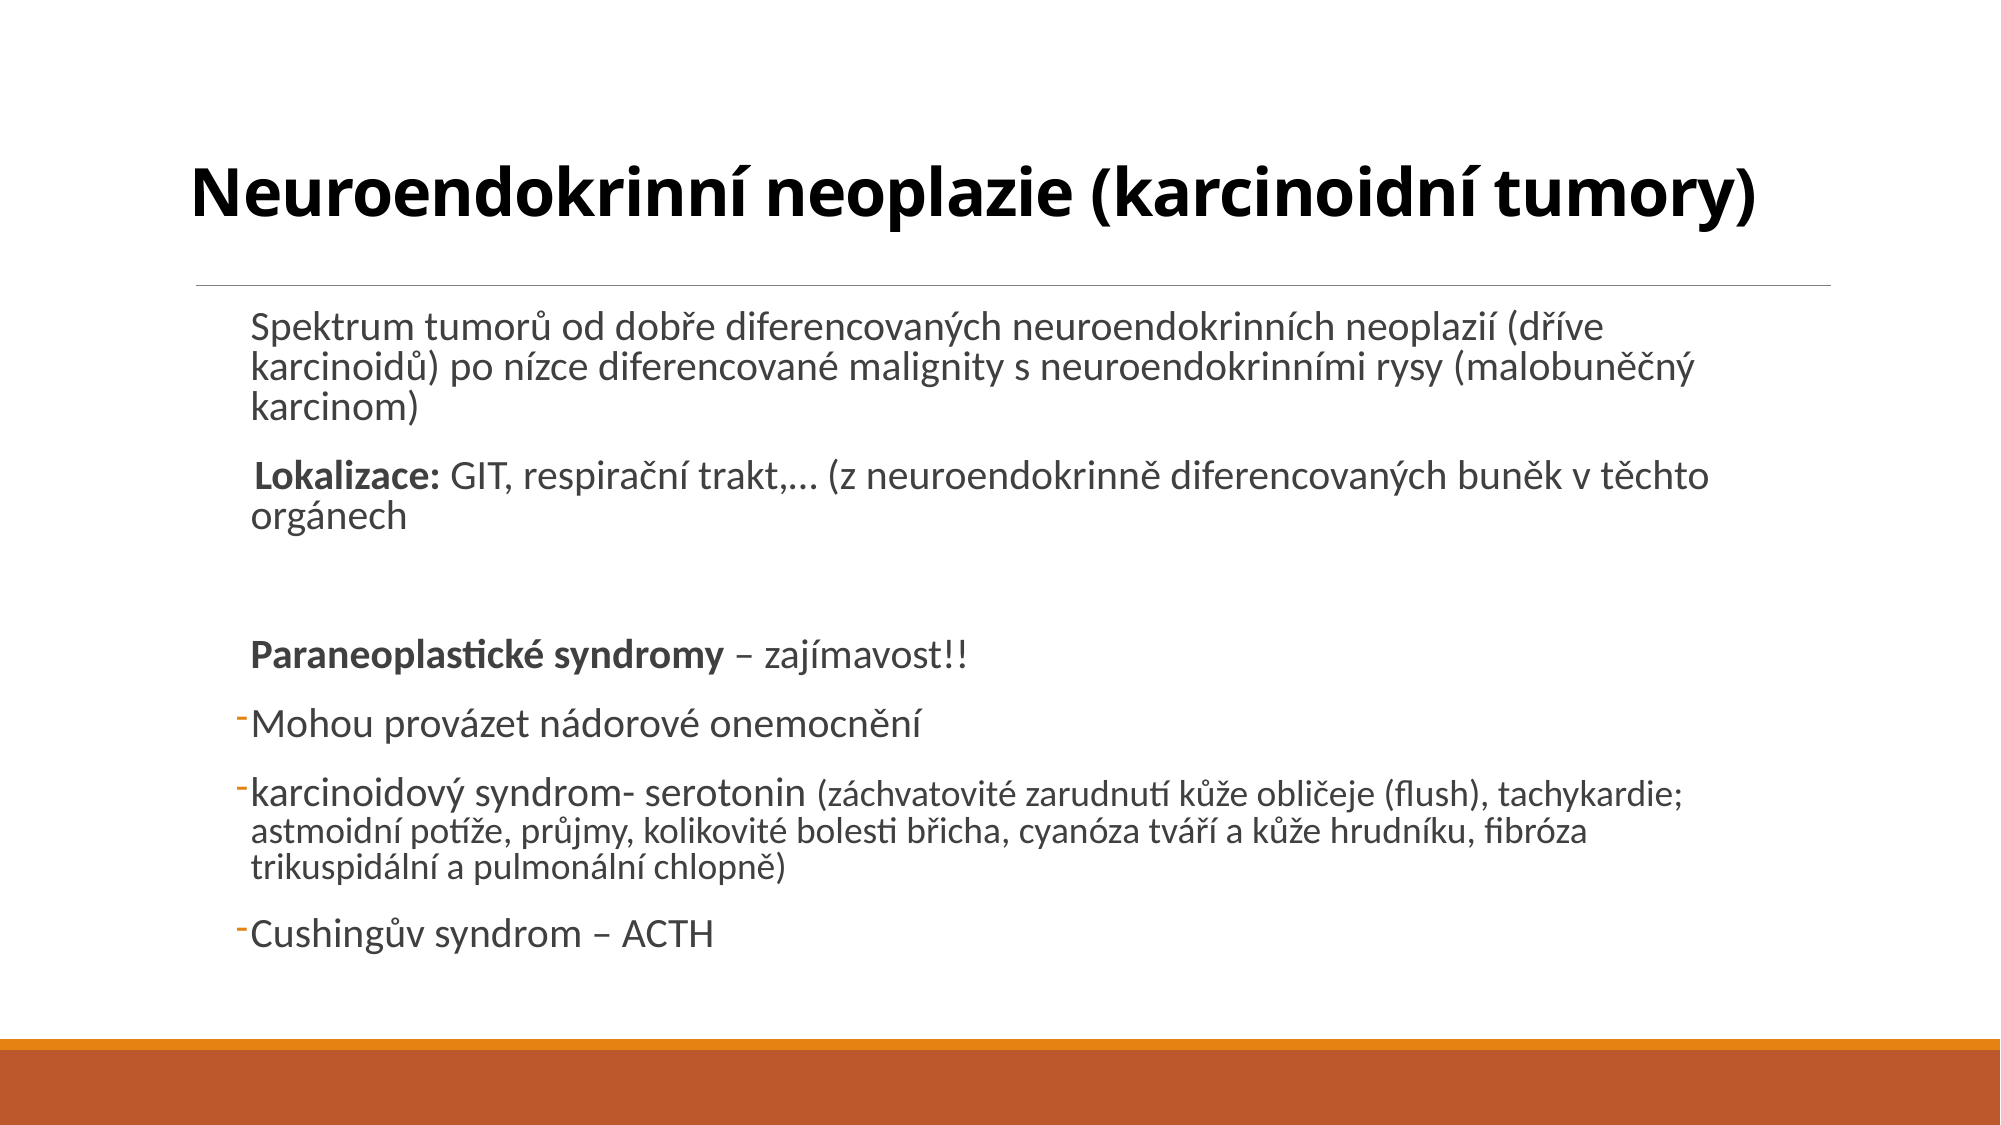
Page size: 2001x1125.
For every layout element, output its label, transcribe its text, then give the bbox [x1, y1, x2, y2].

title Neuroendokrinní neoplazie (karcinoidní tumory) [174, 0, 1825, 238]
list Spektrum tumorů od dobře diferencovaných neuroendokrinních neoplazií (dříve karcinoidů) po nízce diferencované malignity s neuroendokrinními rysy (malobuněčný karcinom) Lokalizace: GIT, respirační trakt,… (z neuroendokrinně diferencovaných buněk v těchto orgánech Paraneoplastické syndromy – zajímavost!! Mohou provázet nádorové onemocnění karcinoidový syndrom- serotonin (záchvatovité zarudnutí kůže obličeje (flush), tachykardie; astmoidní potíže, průjmy, kolikovité bolesti břicha, cyanóza tváří a kůže hrudníku, fibróza trikuspidální a pulmonální chlopně) Cushingův syndrom – ACTH [235, 300, 1729, 1039]
